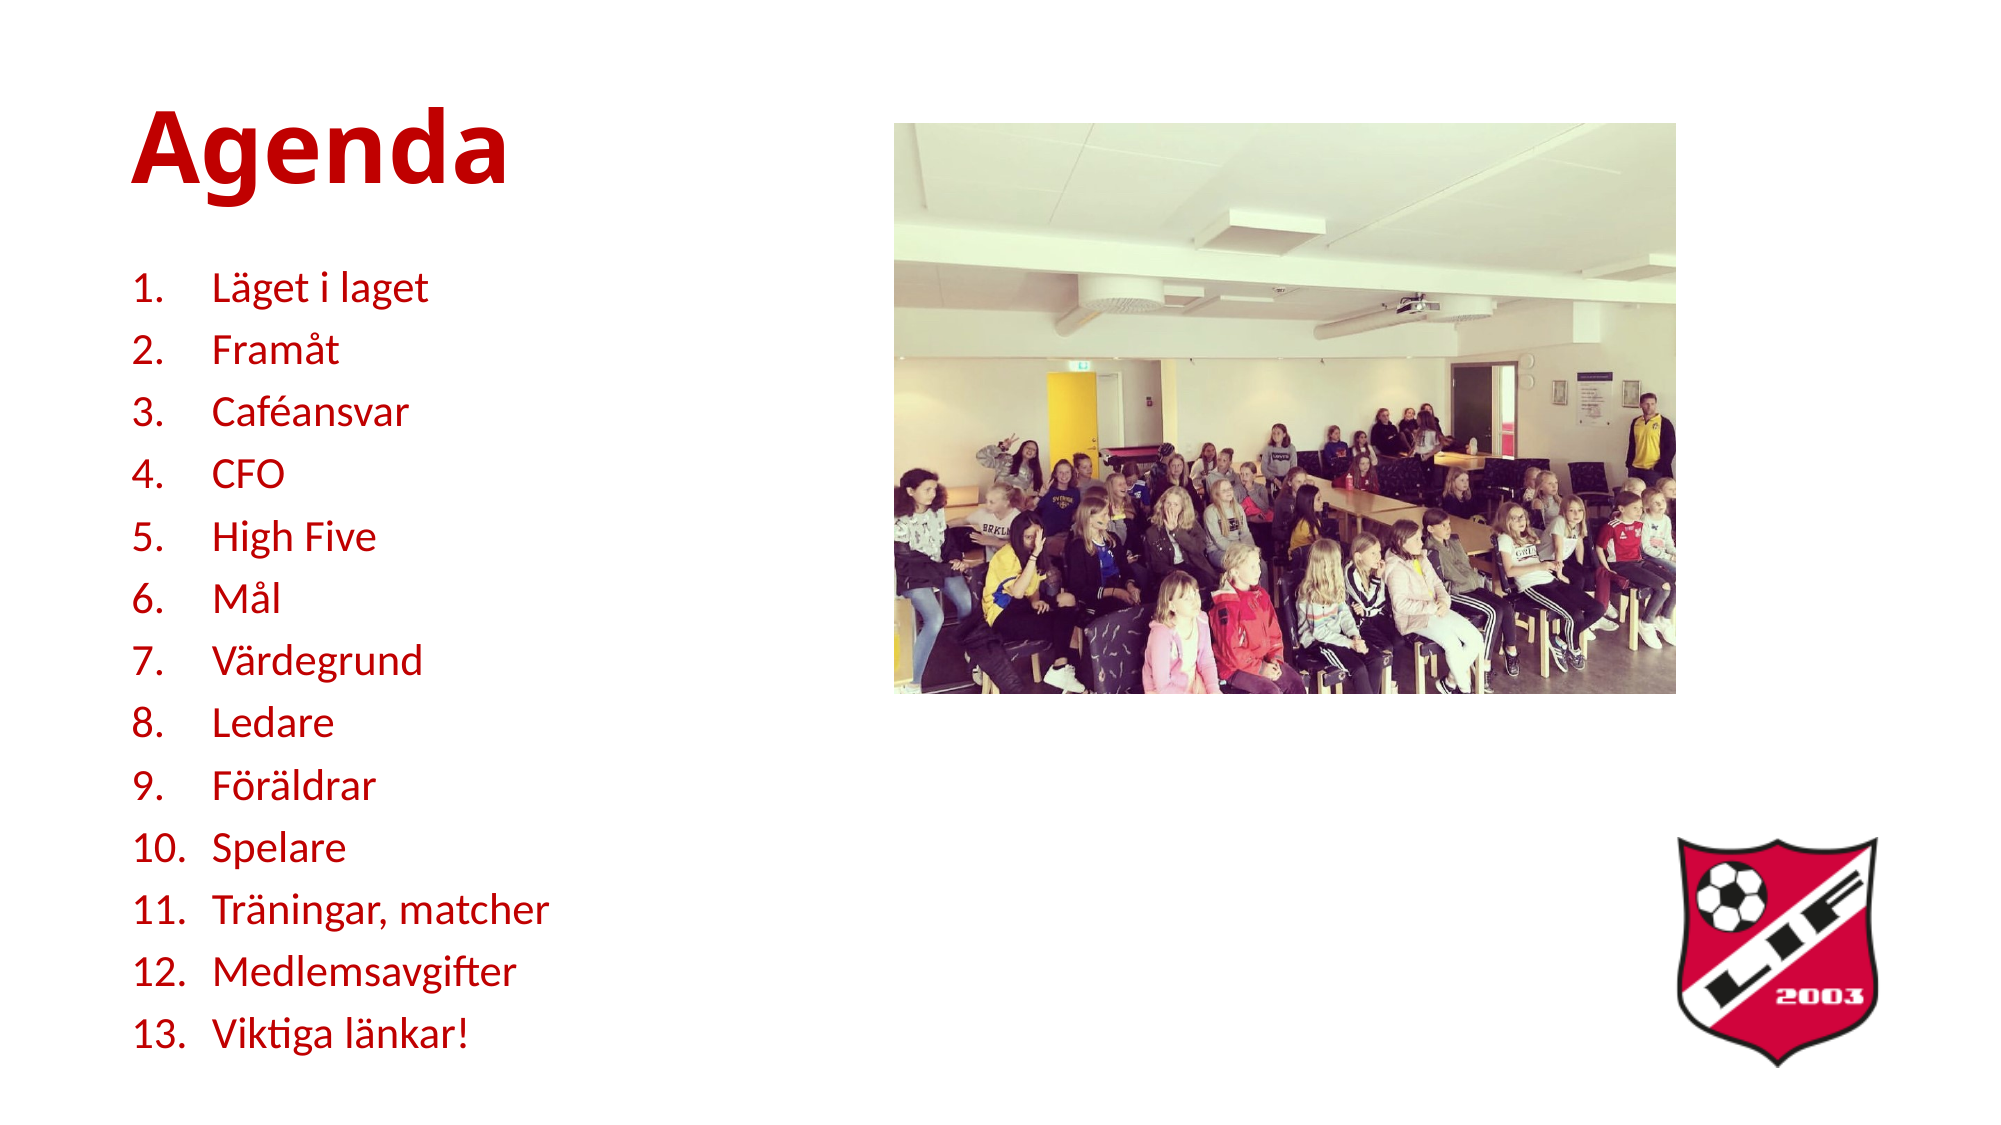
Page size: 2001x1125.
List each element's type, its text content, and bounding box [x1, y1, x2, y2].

title Agenda [116, 52, 698, 213]
subtitle Läget i laget Framåt Caféansvar CFO High Five Mål Värdegrund Ledare Föräldrar Spelare Träningar, matcher Medlemsavgifter Viktiga länkar! [116, 256, 1188, 1068]
picture [894, 123, 1676, 694]
picture [1572, 837, 1984, 1068]
